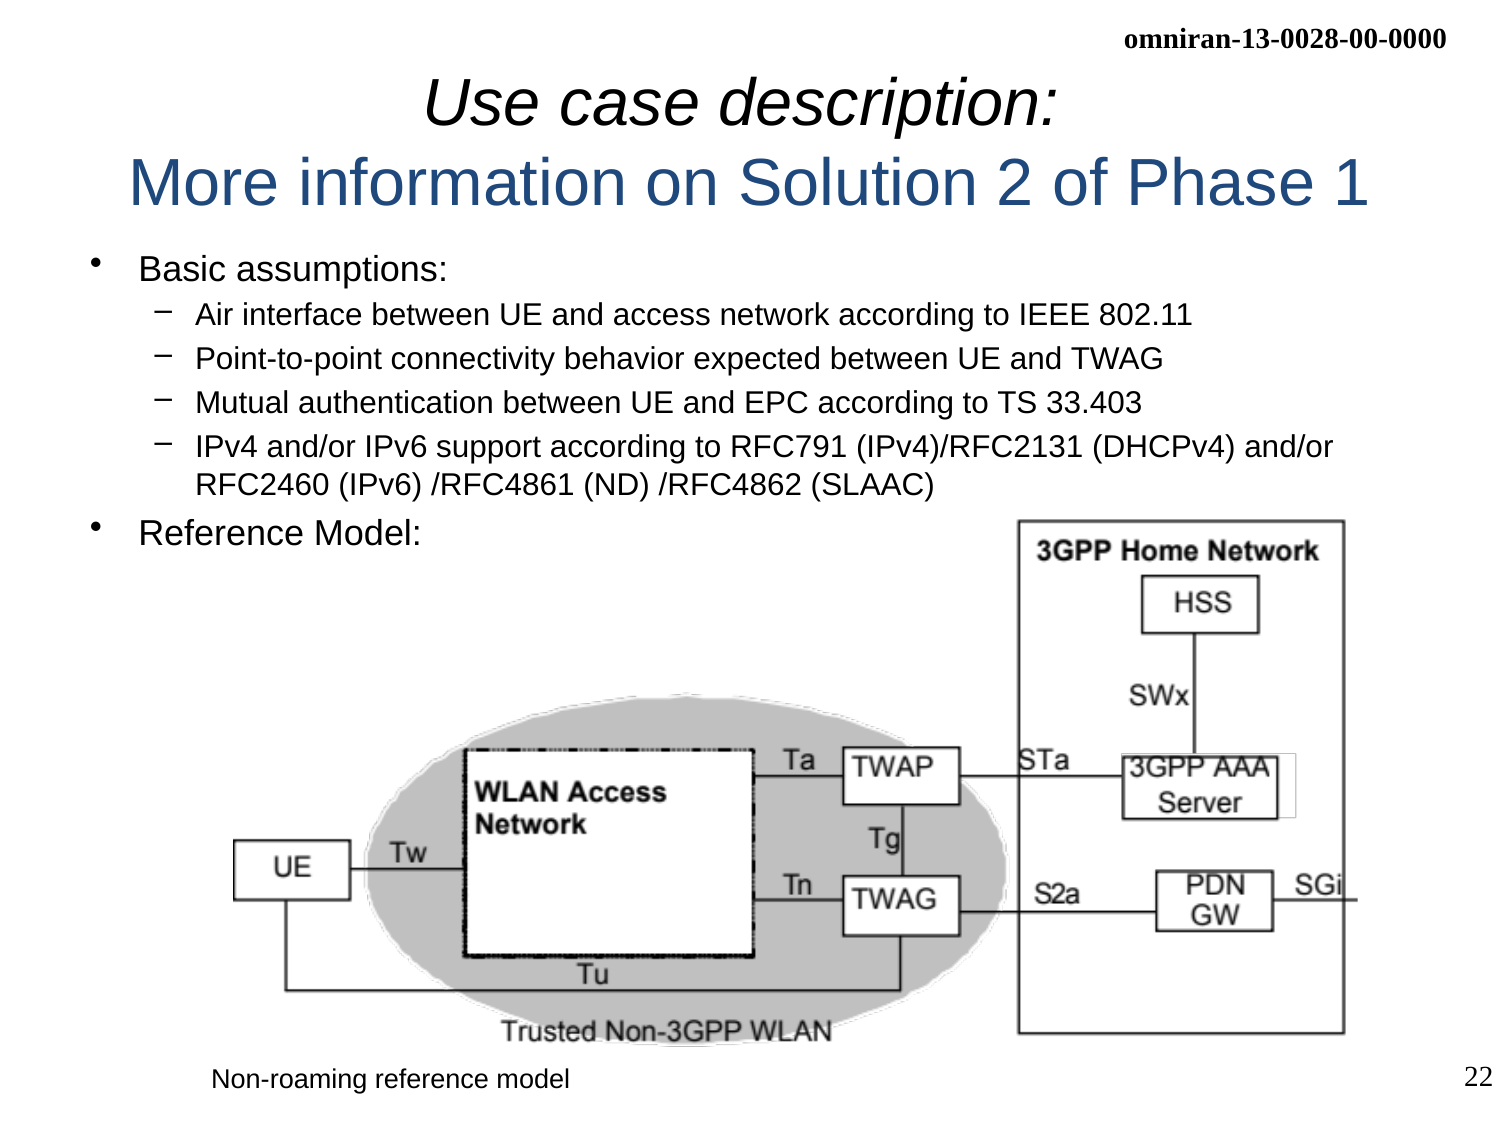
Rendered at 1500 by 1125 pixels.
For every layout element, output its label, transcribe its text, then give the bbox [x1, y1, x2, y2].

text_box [232, 517, 1358, 1050]
list Basic assumptions: Air interface between UE and access network according to IEEE 802.11 Point-to-point connectivity behavior expected between UE and TWAG Mutual authentication between UE and EPC according to TS 33.403 IPv4 and/or IPv6 support according to RFC791 (IPv4)/RFC2131 (DHCPv4) and/or RFC2460 (IPv6) /RFC4861 (ND) /RFC4862 (SLAAC) Reference Model: Non-roaming reference model [75, 237, 1425, 1117]
title Use case description: More information on Solution 2 of Phase 1 [75, 45, 1425, 233]
